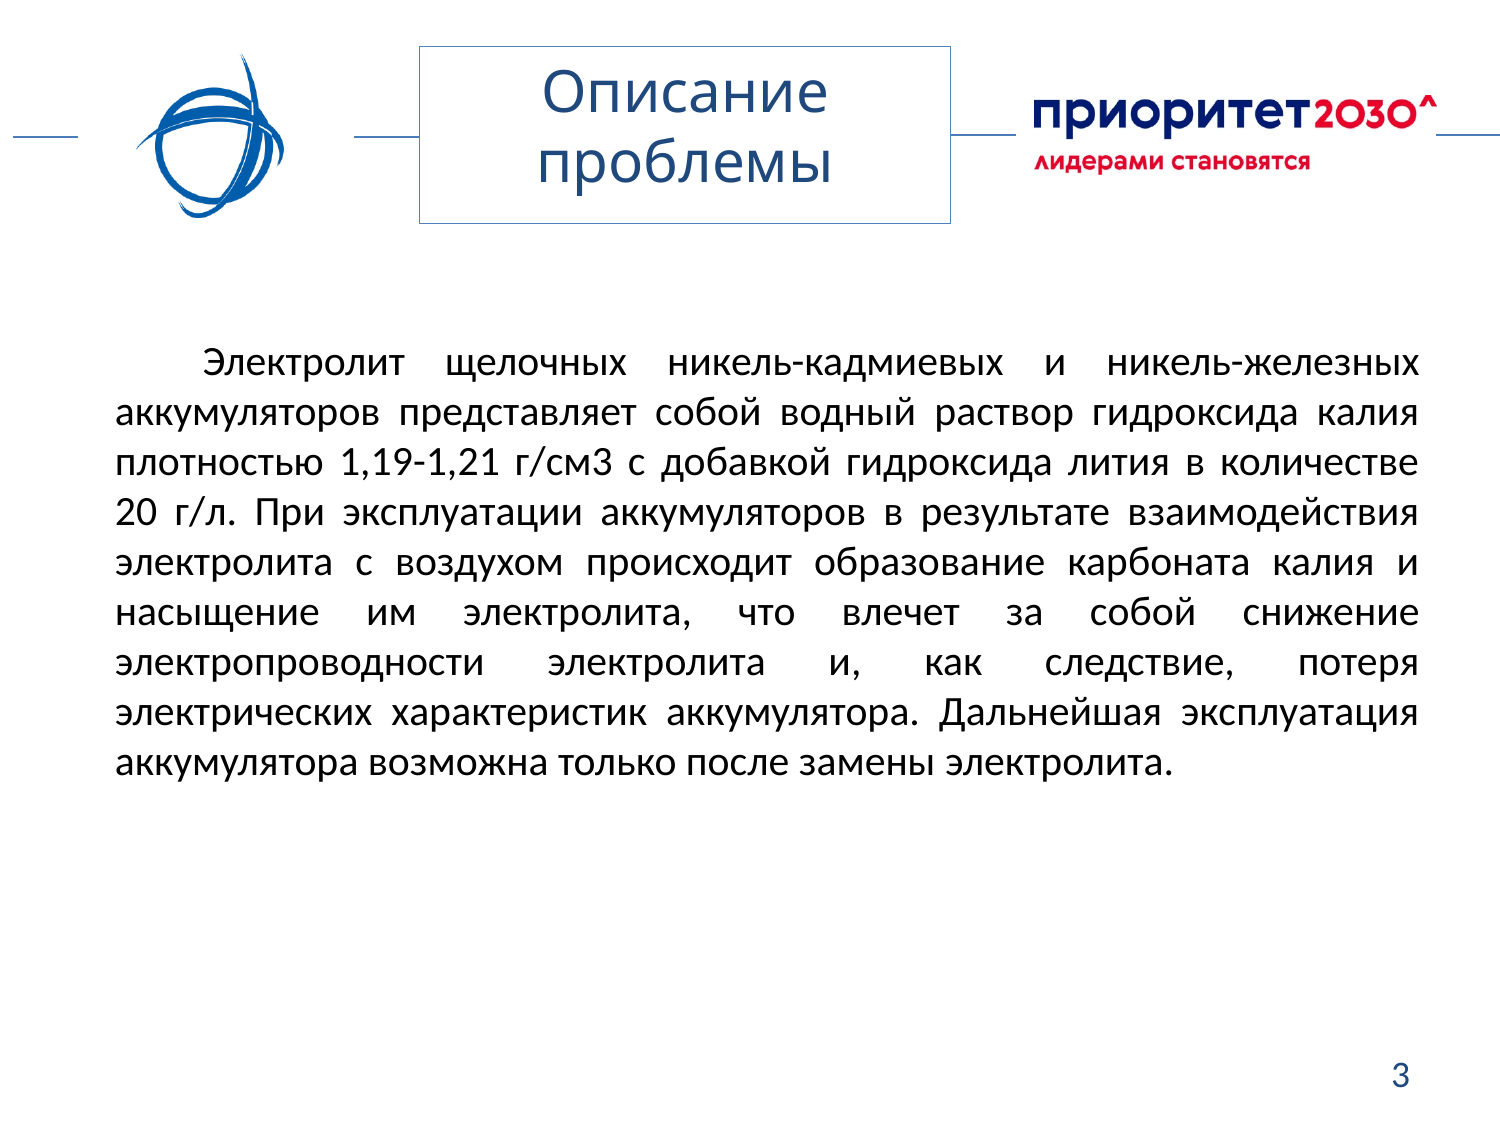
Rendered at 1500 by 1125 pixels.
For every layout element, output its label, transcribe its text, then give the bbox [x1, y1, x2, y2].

text_box Электролит щелочных никель-кадмиевых и никель-железных аккумуляторов представляет собой водный раствор гидроксида калия плотностью 1,19-1,21 г/см3 с добавкой гидроксида лития в количестве 20 г/л. При эксплуатации аккумуляторов в результате взаимодействия электролита с воздухом происходит образование карбоната калия и насыщение им электролита, что влечет за собой снижение электропроводности электролита и, как следствие, потеря электрических характеристик аккумулятора. Дальнейшая эксплуатация аккумулятора возможна только после замены электролита. [100, 326, 1435, 1125]
picture [1034, 95, 1437, 134]
subtitle Описание проблемы [417, 146, 953, 226]
picture [135, 52, 303, 218]
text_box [308, 134, 1500, 138]
picture [1034, 138, 1437, 175]
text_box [12, 134, 130, 138]
subtitle Описание проблемы [417, 44, 953, 133]
